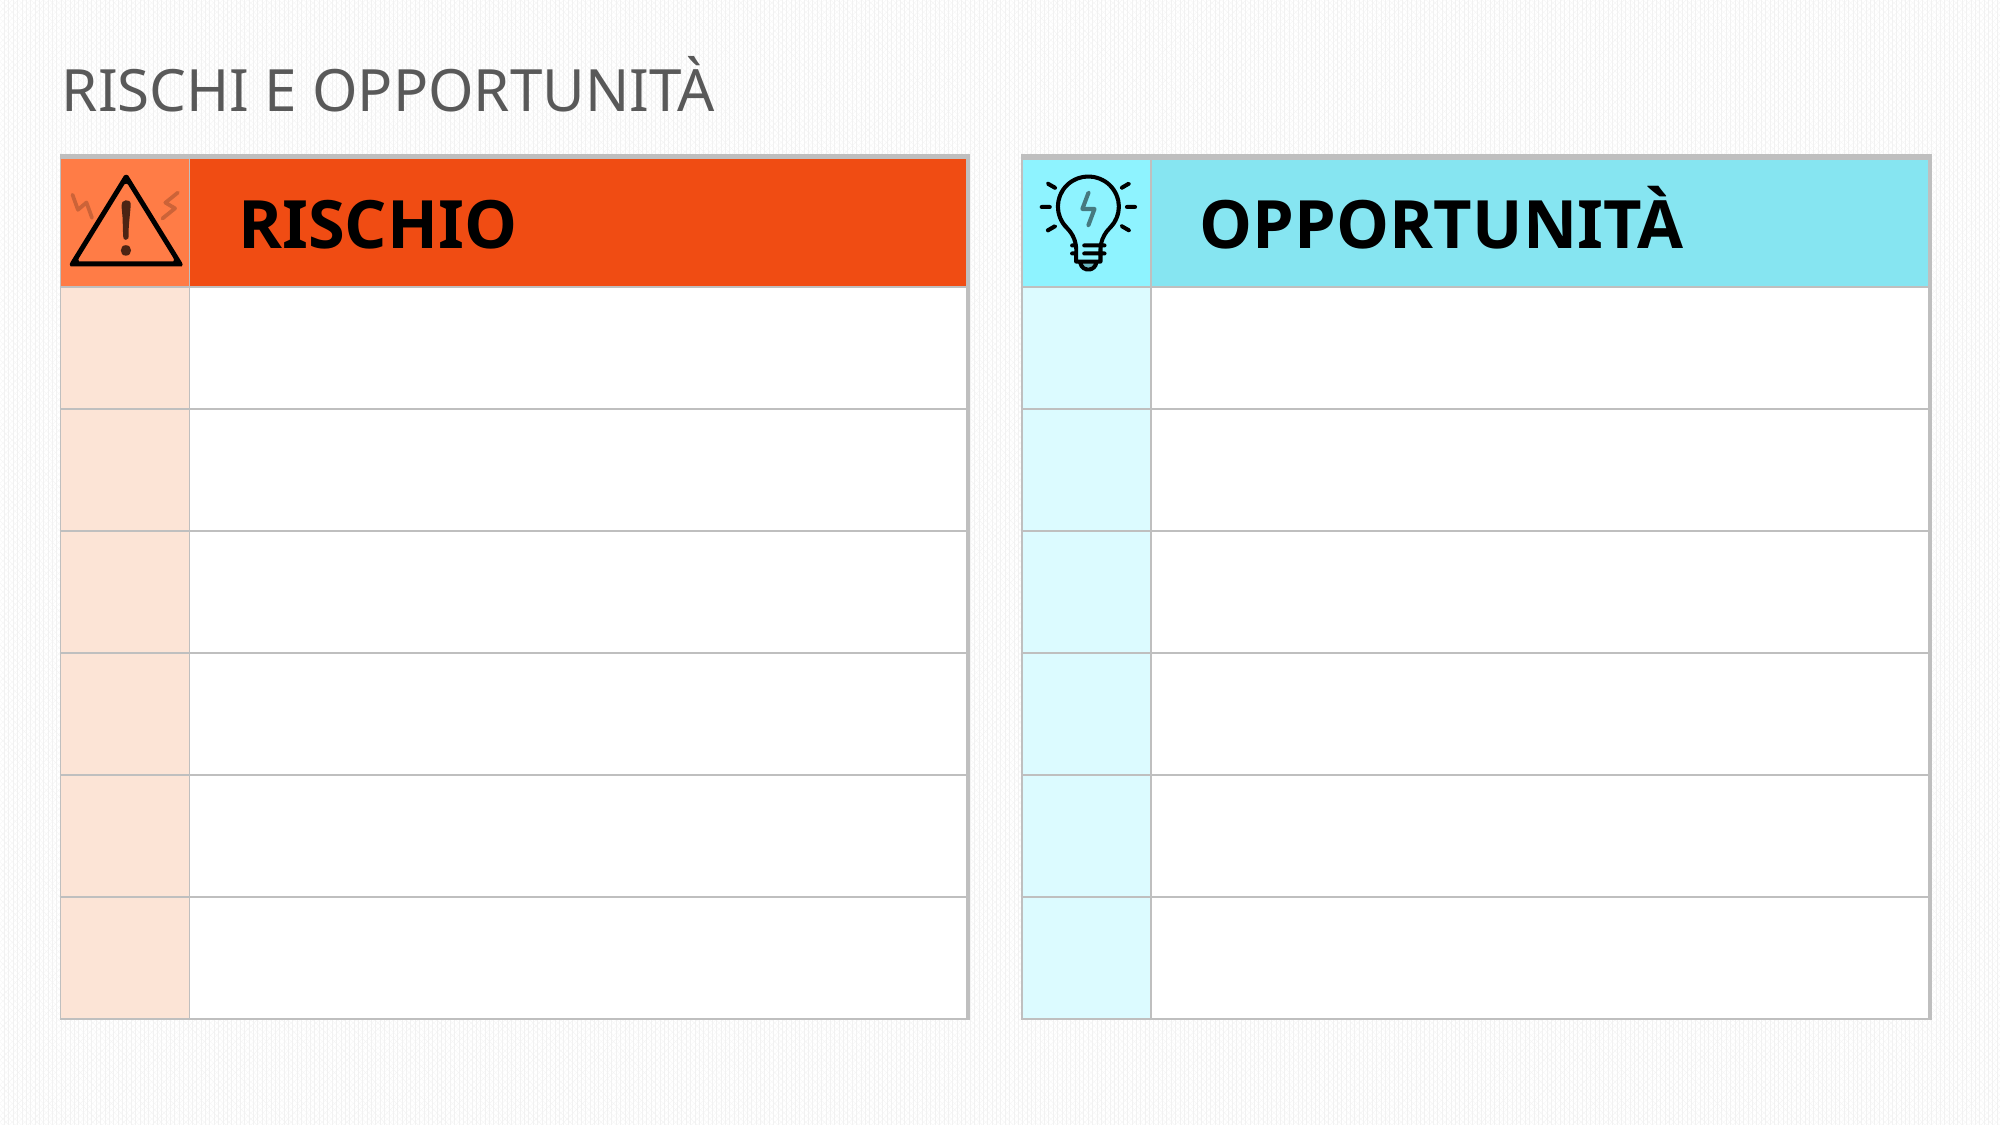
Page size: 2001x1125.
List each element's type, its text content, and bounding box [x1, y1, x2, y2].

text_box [69, 174, 183, 267]
table_cell [190, 410, 966, 530]
table_header [61, 159, 189, 286]
table_cell [61, 410, 189, 530]
table_cell [190, 532, 966, 652]
table_cell [1023, 288, 1150, 408]
table_cell [61, 776, 189, 896]
table_cell [61, 898, 189, 1018]
table_cell [190, 776, 966, 896]
table_cell [61, 654, 189, 774]
table_cell [1023, 532, 1150, 652]
table_cell [1152, 654, 1928, 774]
table_cell [1023, 654, 1150, 774]
table_cell [1152, 898, 1928, 1018]
table_cell [1023, 898, 1150, 1018]
table_cell [1152, 776, 1928, 896]
table_header OPPORTUNITÀ [1152, 160, 1928, 286]
table_header [1023, 160, 1150, 286]
table_cell [61, 532, 189, 652]
table_header RISCHIO [190, 159, 966, 286]
table_cell [1152, 288, 1928, 408]
table_cell [1152, 410, 1928, 530]
table_cell [190, 654, 966, 774]
table_cell [1152, 532, 1928, 652]
table_cell [190, 288, 966, 408]
table_cell [1023, 776, 1150, 896]
table_cell [61, 288, 189, 408]
text_box RISCHI E OPPORTUNITÀ [47, 45, 1834, 131]
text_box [1039, 174, 1138, 272]
table_cell [190, 898, 966, 1018]
table_cell [1023, 410, 1150, 530]
